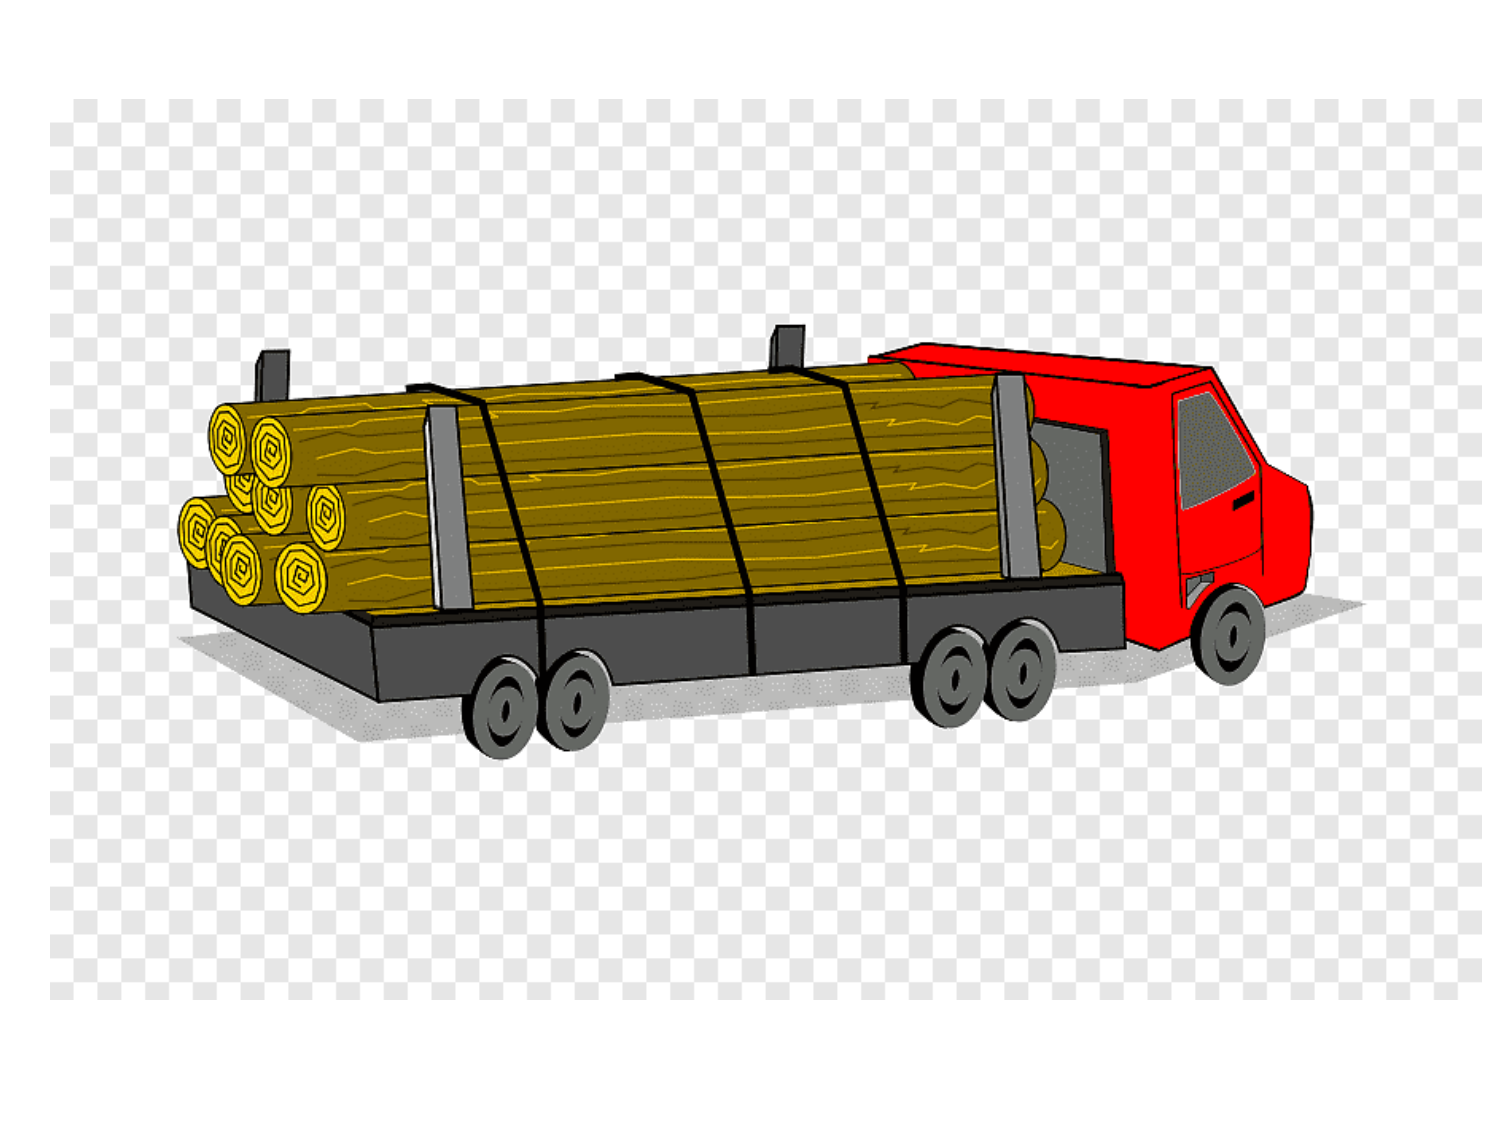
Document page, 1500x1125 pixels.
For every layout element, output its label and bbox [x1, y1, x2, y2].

list [49, 99, 1482, 1001]
